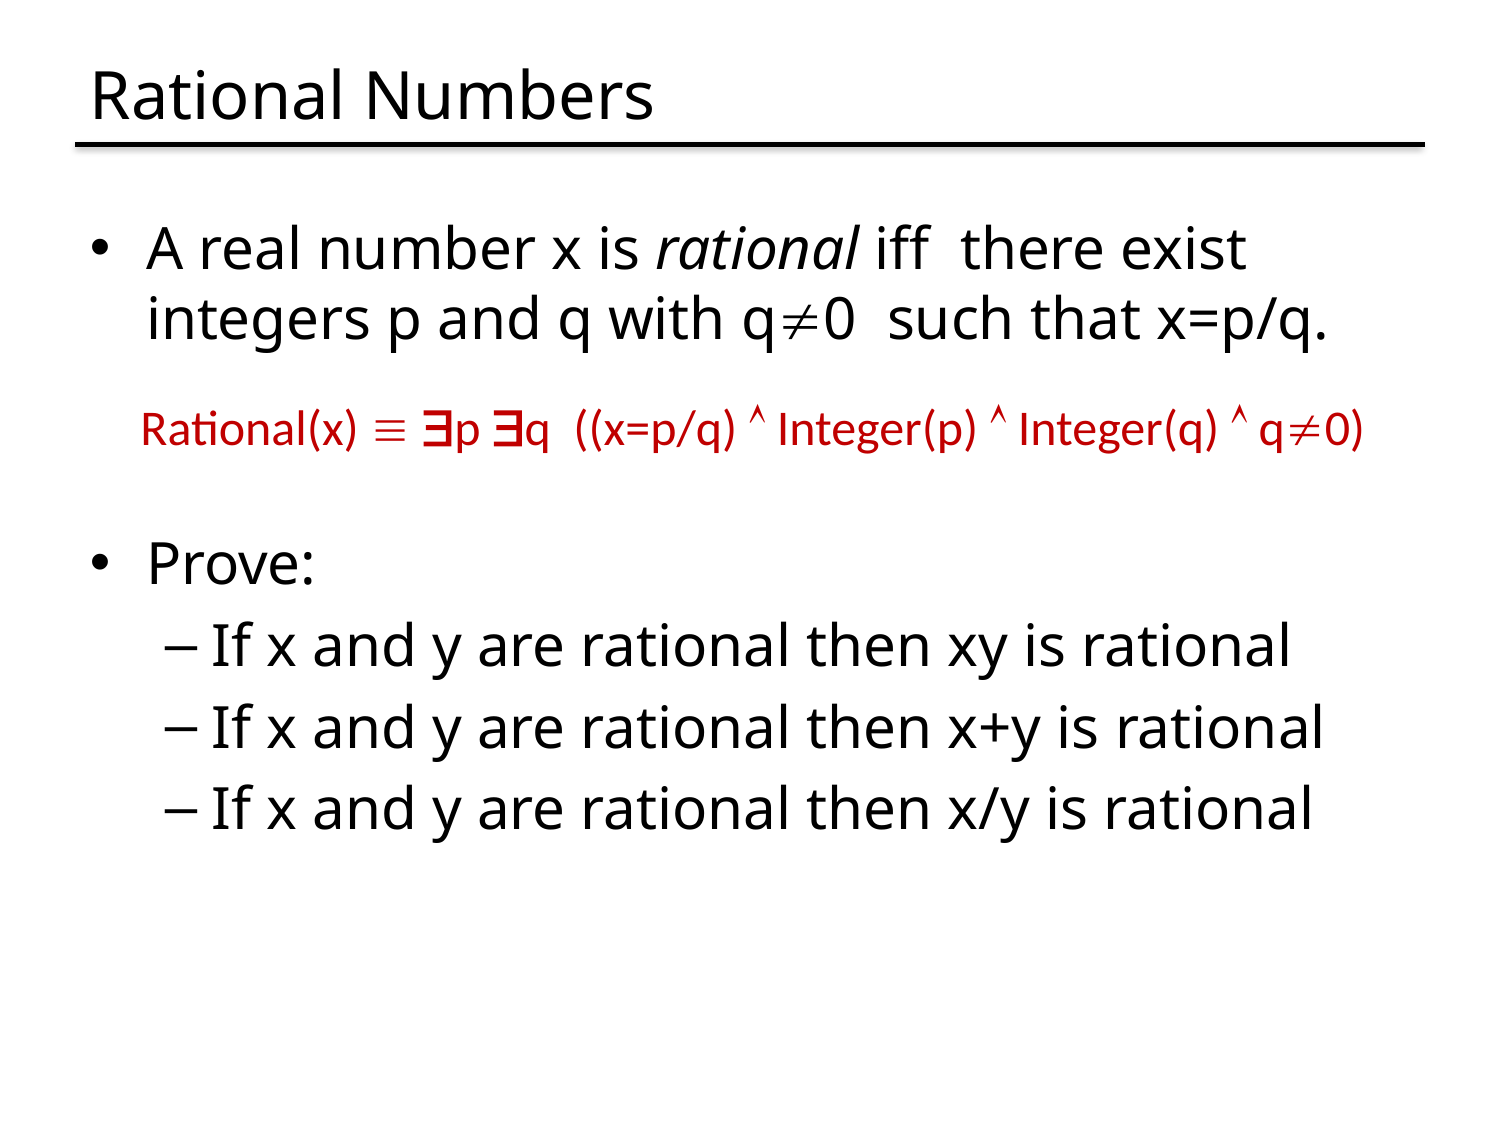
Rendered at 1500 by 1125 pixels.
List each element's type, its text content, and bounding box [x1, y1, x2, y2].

title Rational Numbers [75, 45, 1425, 145]
text_box Rational(x)  p q ((x=p/q)  Integer(p)  Integer(q)  q0) [125, 388, 1500, 463]
list A real number x is rational iff there exist integers p and q with q0 such that x=p/q. Prove: If x and y are rational then xy is rational If x and y are rational then x+y is rational If x and y are rational then x/y is rational [75, 204, 1425, 1048]
